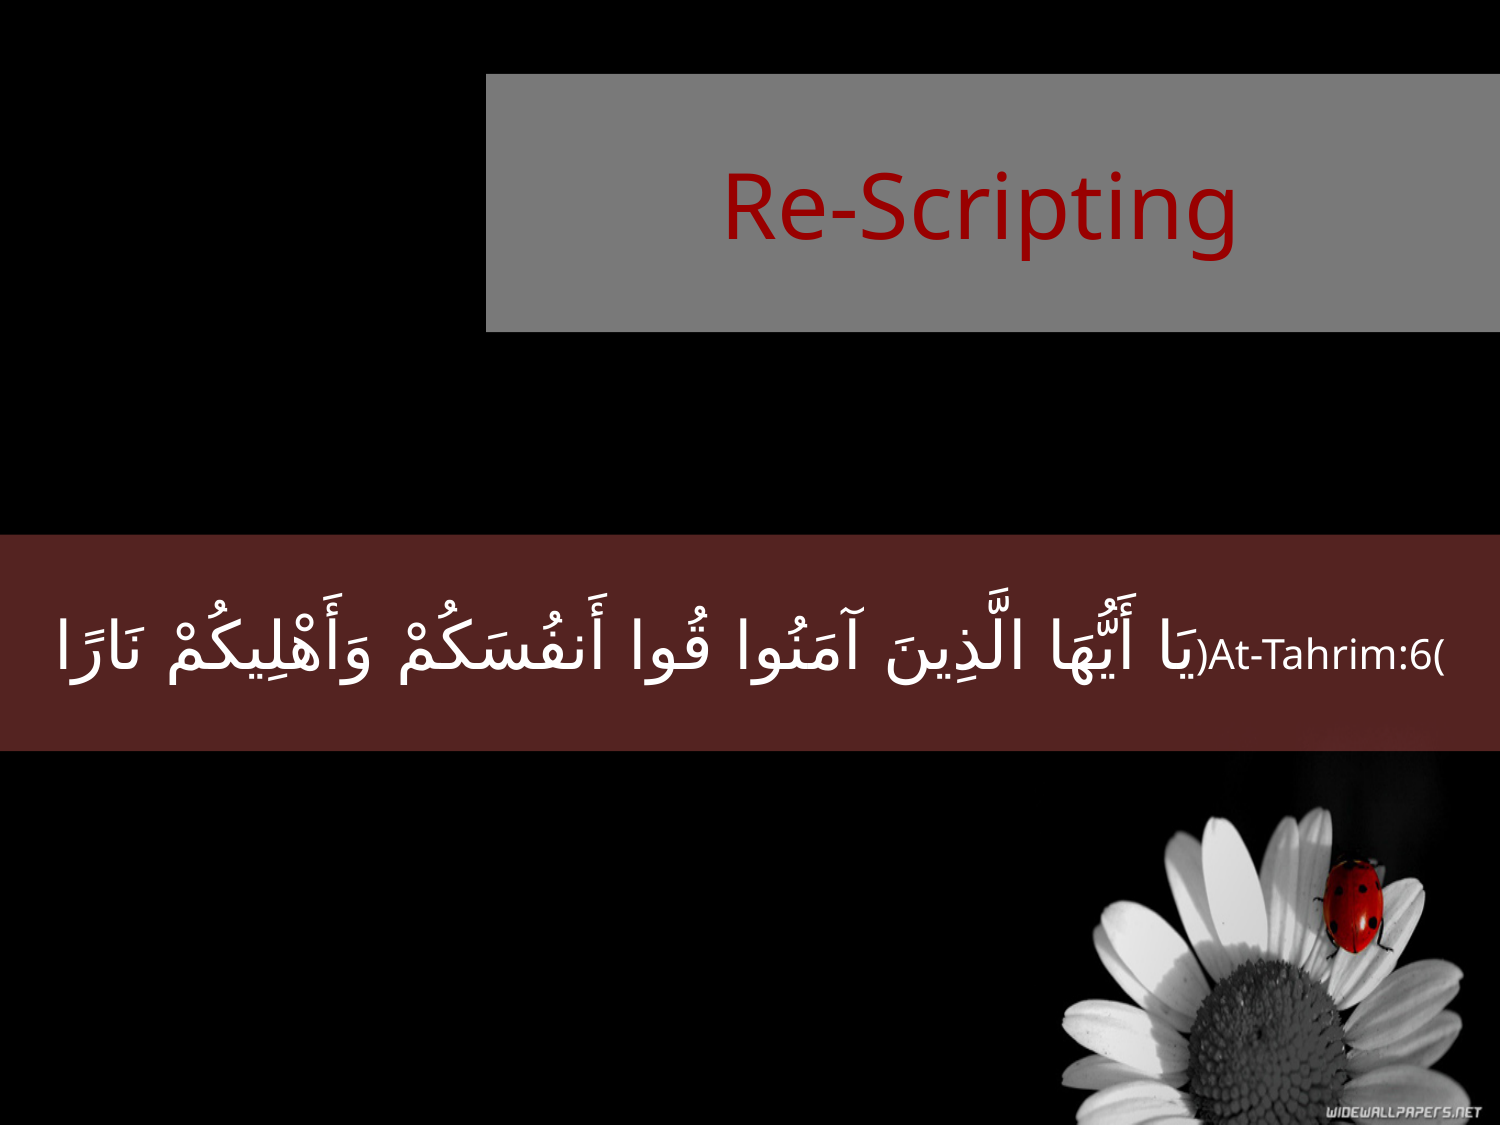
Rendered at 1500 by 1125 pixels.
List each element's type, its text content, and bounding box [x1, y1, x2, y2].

subtitle يَا أَيُّهَا الَّذِينَ آمَنُوا قُوا أَنفُسَكُمْ وَأَهْلِيكُمْ نَارًا)At-Tahrim:6( [0, 534, 1500, 752]
title Re-Scripting [486, 73, 1500, 333]
picture [0, 0, 1500, 534]
picture [0, 752, 1500, 1125]
